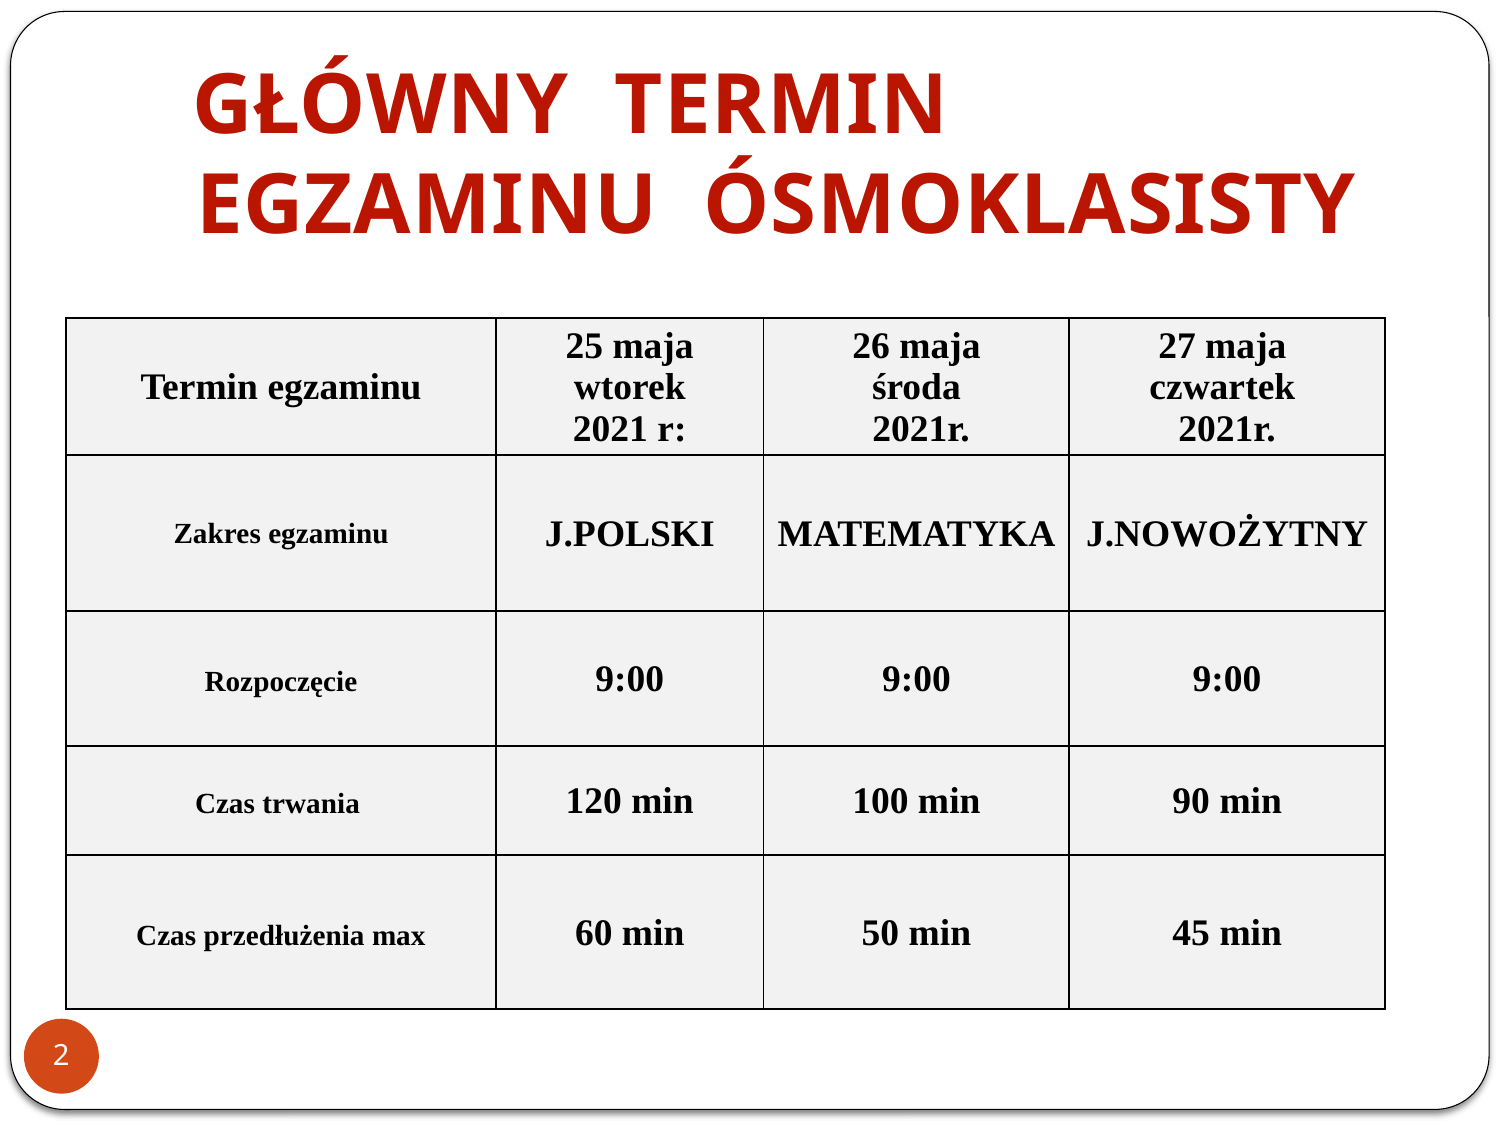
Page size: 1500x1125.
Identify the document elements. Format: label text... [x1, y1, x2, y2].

text_box GŁÓWNY TERMIN EGZAMINU ÓSMOKLASISTY [124, 42, 1428, 258]
table_header 26 maja środa 2021r. [764, 319, 1068, 454]
table_cell 120 min [497, 747, 763, 854]
table_header 27 maja czwartek 2021r. [1070, 319, 1384, 454]
table_header Termin egzaminu [67, 319, 495, 454]
table_cell 45 min [1070, 856, 1384, 1008]
table_cell MATEMATYKA [764, 456, 1068, 610]
table_cell 9:00 [1070, 612, 1384, 745]
table_cell 50 min [764, 856, 1068, 1008]
table_cell J.NOWOŻYTNY [1070, 456, 1384, 610]
table_cell J.POLSKI [497, 456, 763, 610]
table_cell Zakres egzaminu [67, 456, 495, 610]
table_cell 100 min [764, 747, 1068, 854]
table_cell Czas przedłużenia max [67, 856, 495, 1008]
table_cell 9:00 [764, 612, 1068, 745]
table_cell 9:00 [497, 612, 763, 745]
table_cell 90 min [1070, 747, 1384, 854]
slide_number 2 [23, 1018, 99, 1094]
table_cell Rozpoczęcie [67, 612, 495, 745]
table_header 25 maja wtorek 2021 r: [497, 319, 763, 454]
table_cell 60 min [497, 856, 763, 1008]
table_cell Czas trwania [67, 747, 495, 854]
